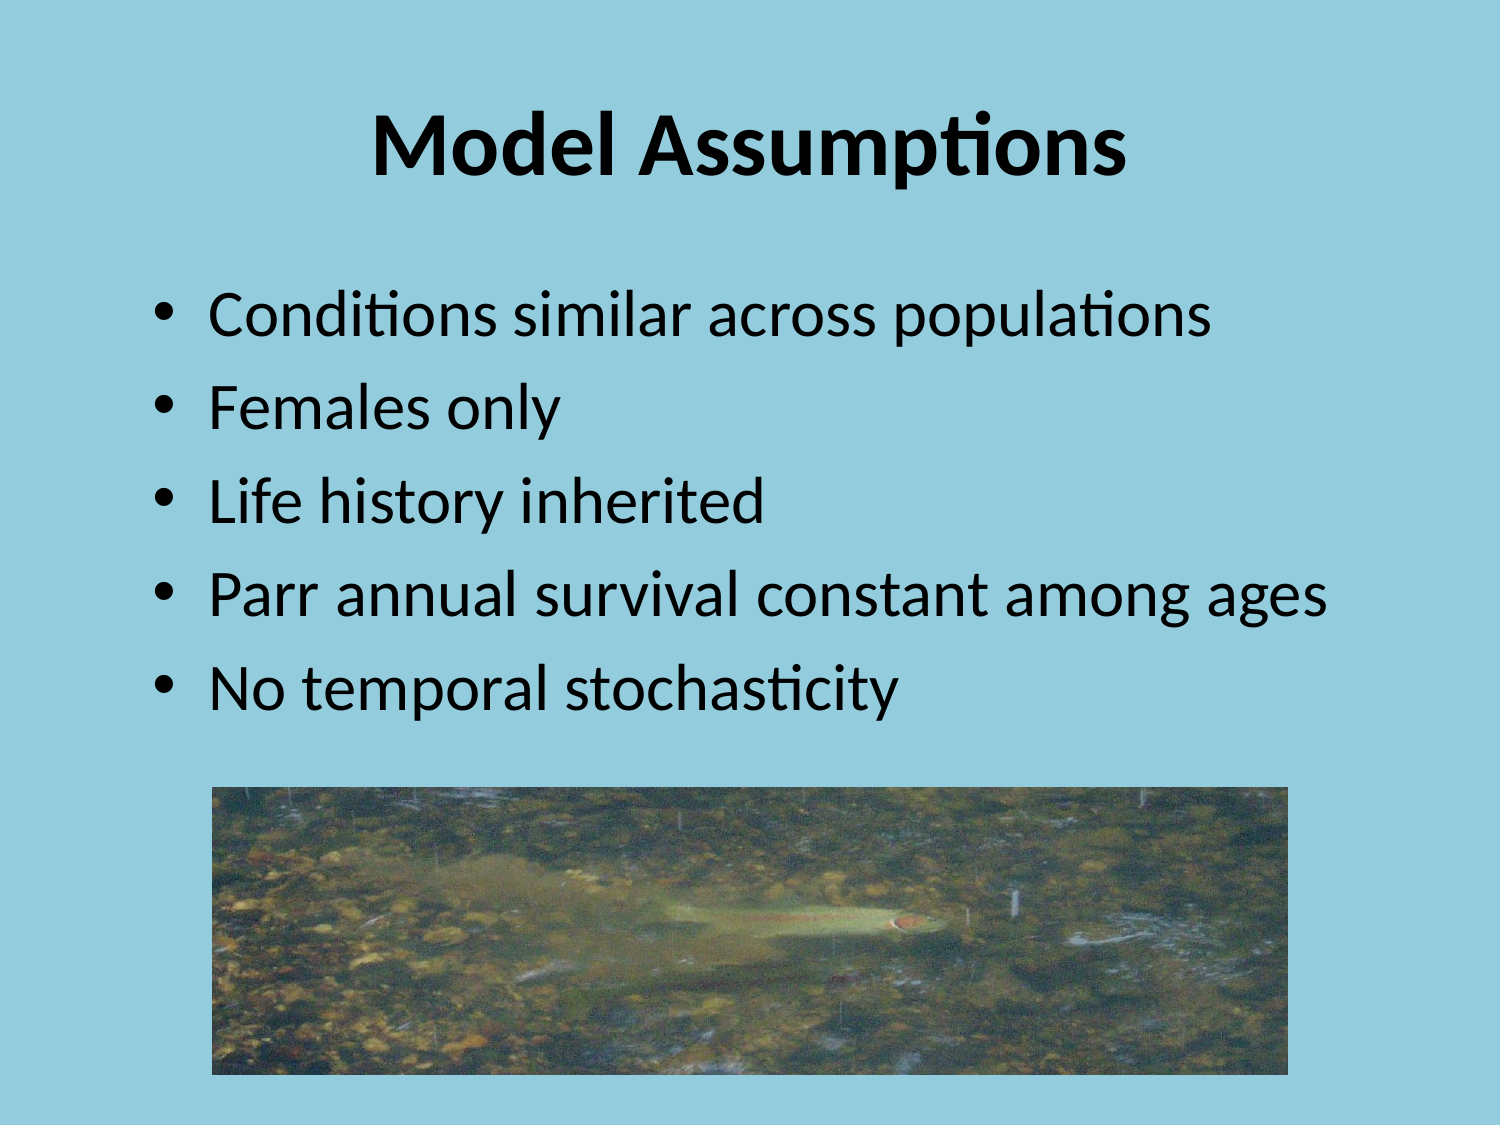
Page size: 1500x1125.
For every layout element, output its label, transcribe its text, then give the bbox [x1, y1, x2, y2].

title Model Assumptions [75, 45, 1425, 233]
list Conditions similar across populations Females only Life history inherited Parr annual survival constant among ages No temporal stochasticity [137, 262, 1388, 1005]
picture [212, 787, 1288, 1076]
